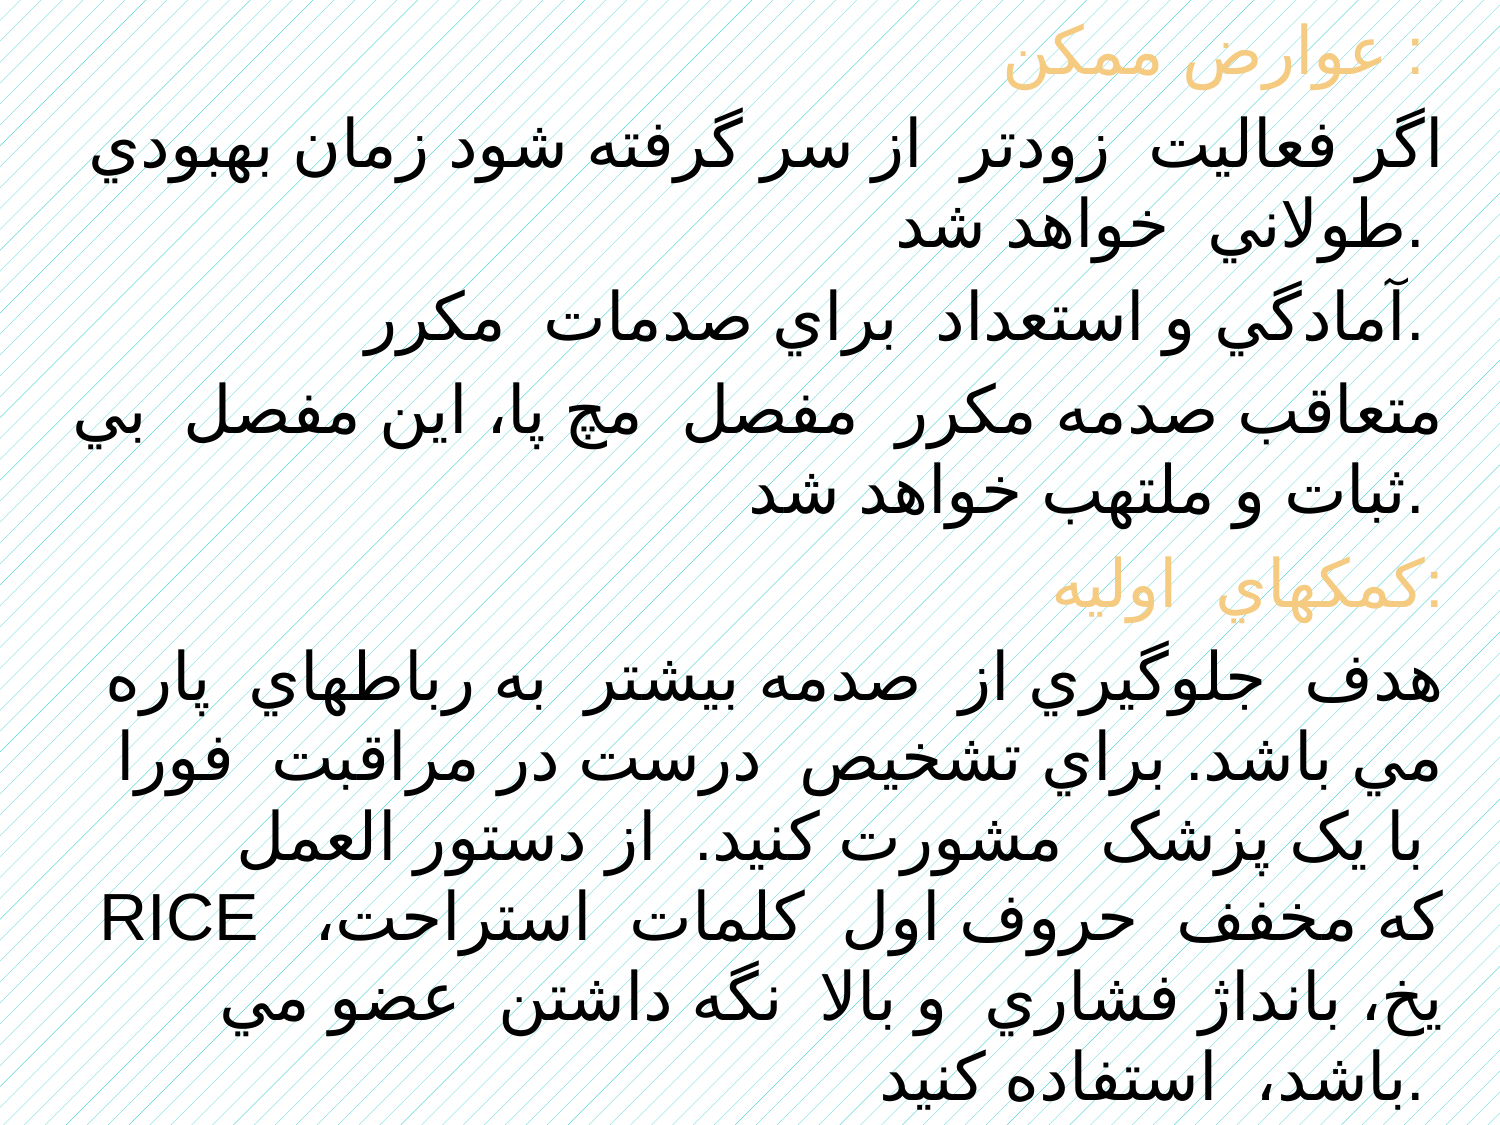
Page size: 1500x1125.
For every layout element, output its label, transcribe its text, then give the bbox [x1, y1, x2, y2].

list عوارض ممکن : اگر فعاليت زودتر از سر گرفته شود زمان بهبودي طولاني خواهد شد. آمادگي و استعداد براي صدمات مکرر. متعاقب صدمه مکرر مفصل مچ پا، اين مفصل بي ثبات و ملتهب خواهد شد. کمکهاي اوليه: هدف جلوگيري از صدمه بيشتر به رباطهاي پاره مي باشد. براي تشخيص درست در مراقبت فورا با يک پزشک مشورت کنيد. از دستور العمل RICE که مخفف حروف اول کلمات استراحت، يخ، بانداژ فشاري و بالا نگه داشتن عضو مي باشد، استفاده کنيد. [0, 0, 1459, 1083]
